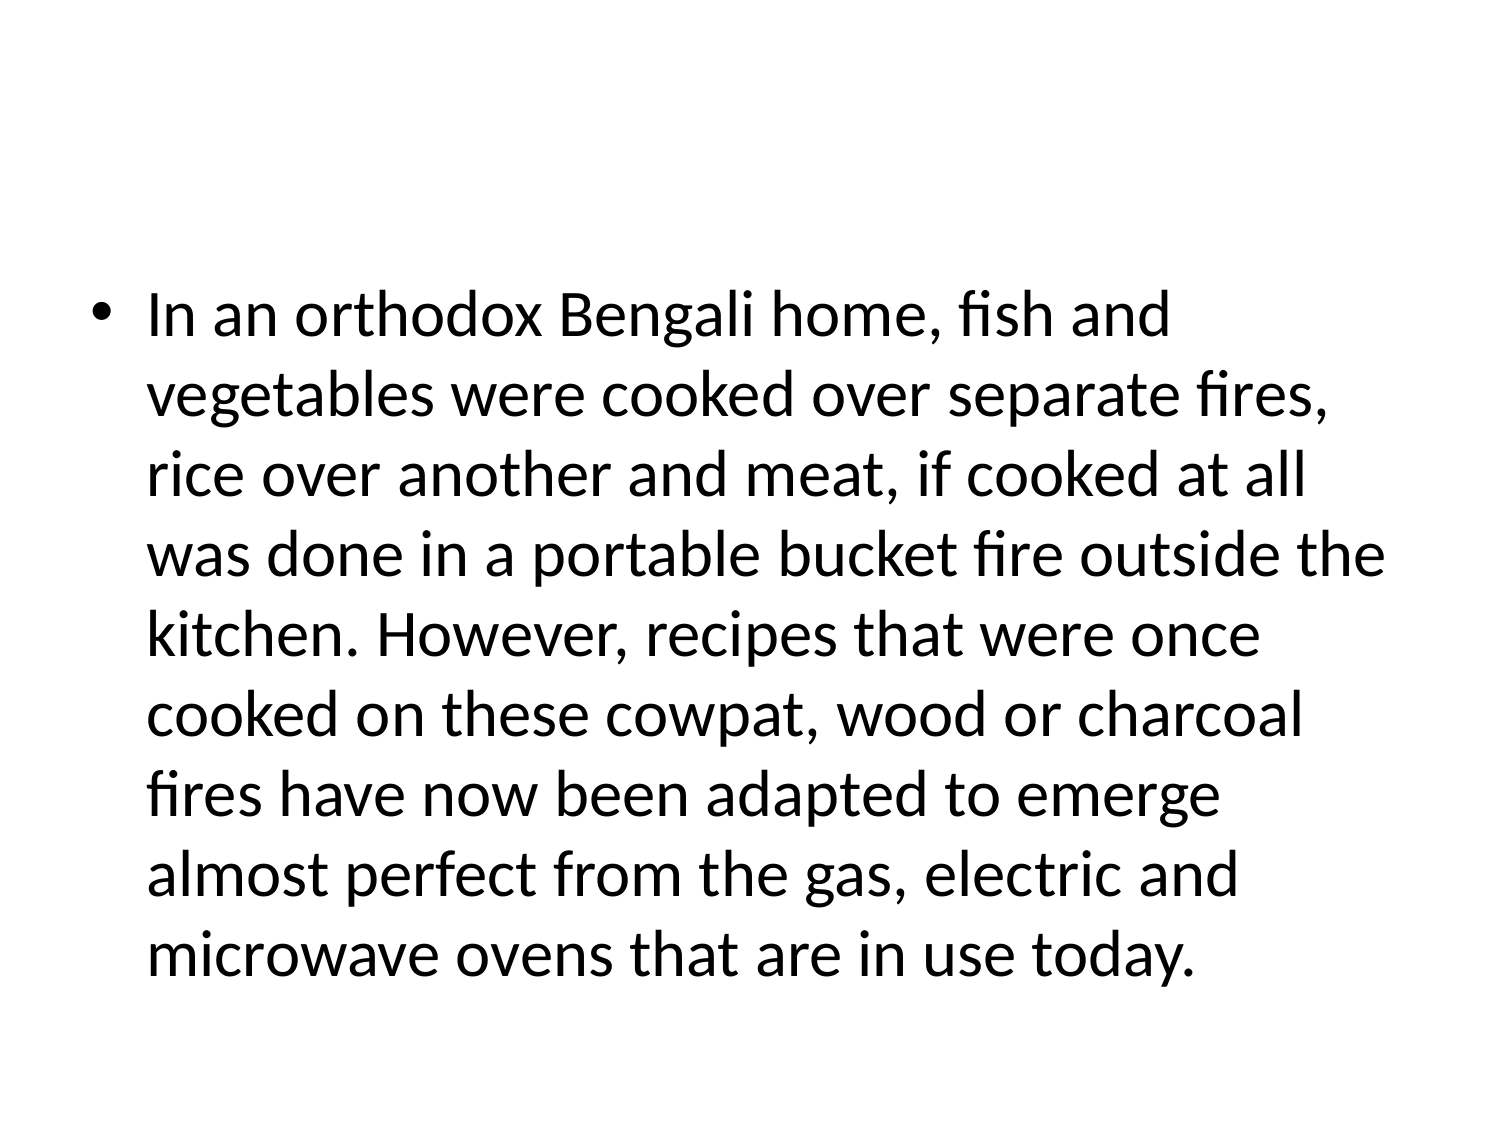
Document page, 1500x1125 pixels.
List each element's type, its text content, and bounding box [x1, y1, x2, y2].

list In an orthodox Bengali home, fish and vegetables were cooked over separate fires, rice over another and meat, if cooked at all was done in a portable bucket fire outside the kitchen. However, recipes that were once cooked on these cowpat, wood or charcoal fires have now been adapted to emerge almost perfect from the gas, electric and microwave ovens that are in use today. [75, 262, 1425, 1005]
